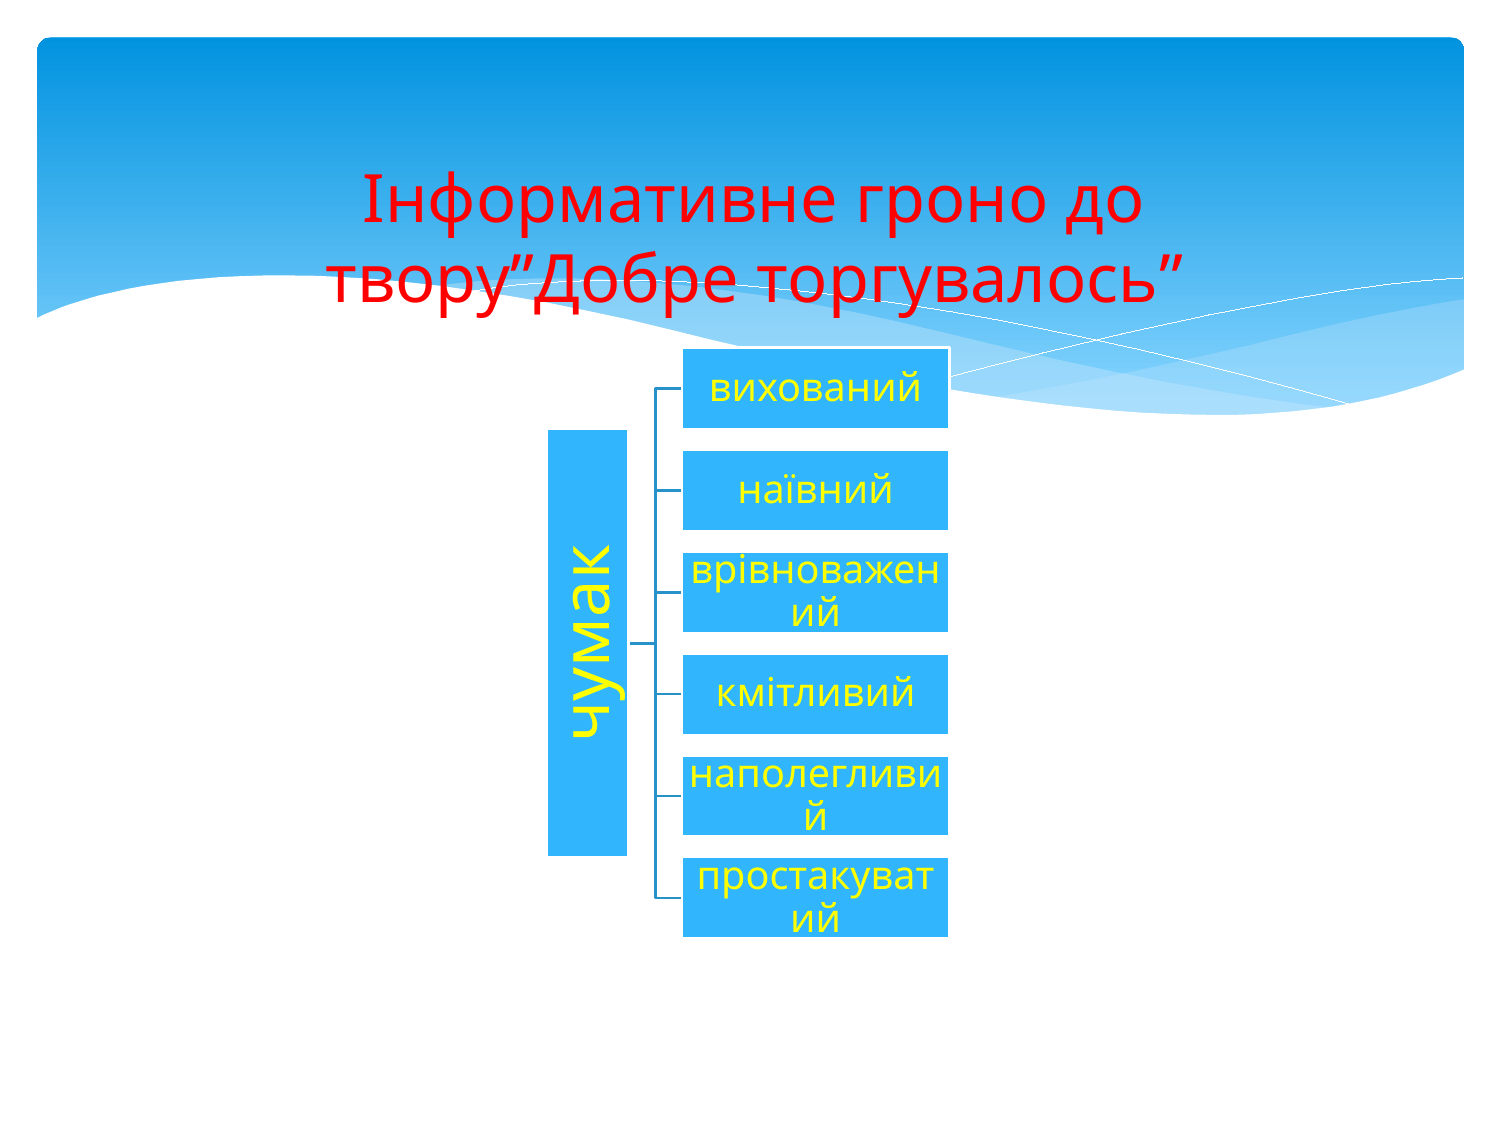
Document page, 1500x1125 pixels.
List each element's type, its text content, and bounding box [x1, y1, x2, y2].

title Інформативне гроно до твору”Добре торгувалось” [183, 137, 1326, 335]
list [239, 347, 1257, 939]
